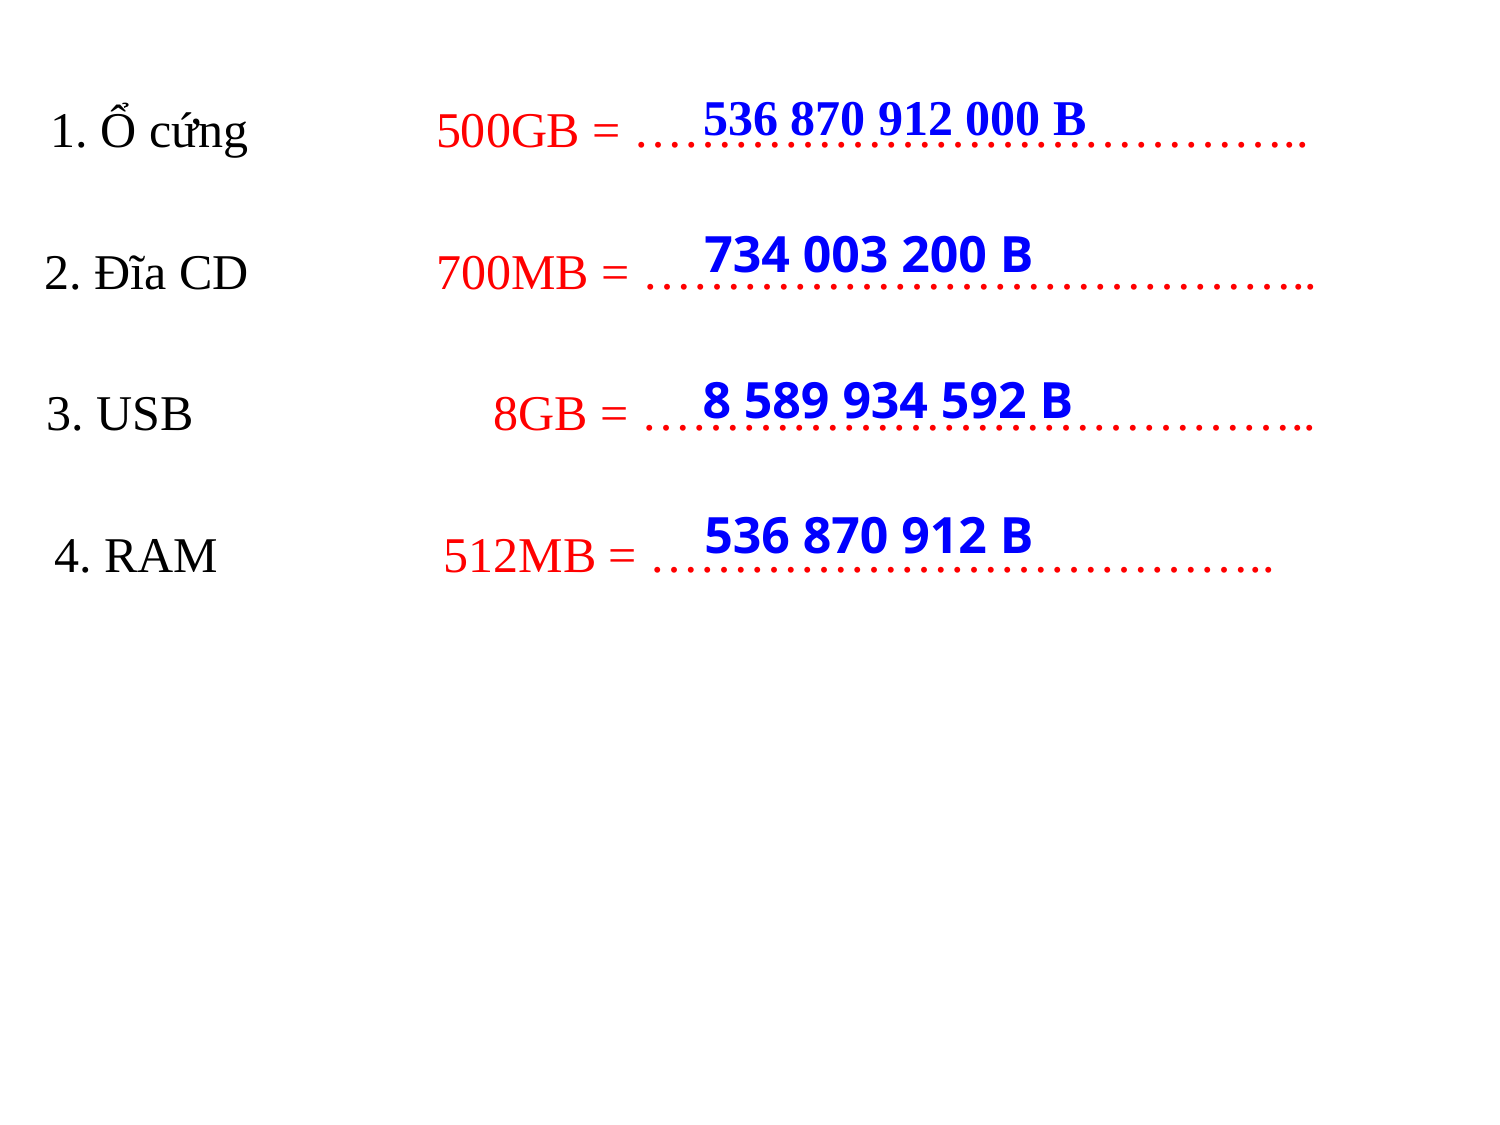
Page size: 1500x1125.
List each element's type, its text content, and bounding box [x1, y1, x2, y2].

text_box 1. Ổ cứng 500GB = ………………………………….. [35, 89, 1324, 165]
text_box 2. Đĩa CD 700MB = ………………………………….. [29, 231, 1332, 307]
text_box 536 870 912 B [689, 496, 1048, 572]
text_box 734 003 200 B [689, 214, 1048, 290]
text_box 4. RAM 512MB = ……………………………….. [40, 515, 1290, 590]
text_box 536 870 912 000 B [688, 78, 1102, 153]
text_box 8 589 934 592 B [687, 361, 1088, 437]
text_box 3. USB 8GB = ………………………………….. [31, 373, 1332, 449]
